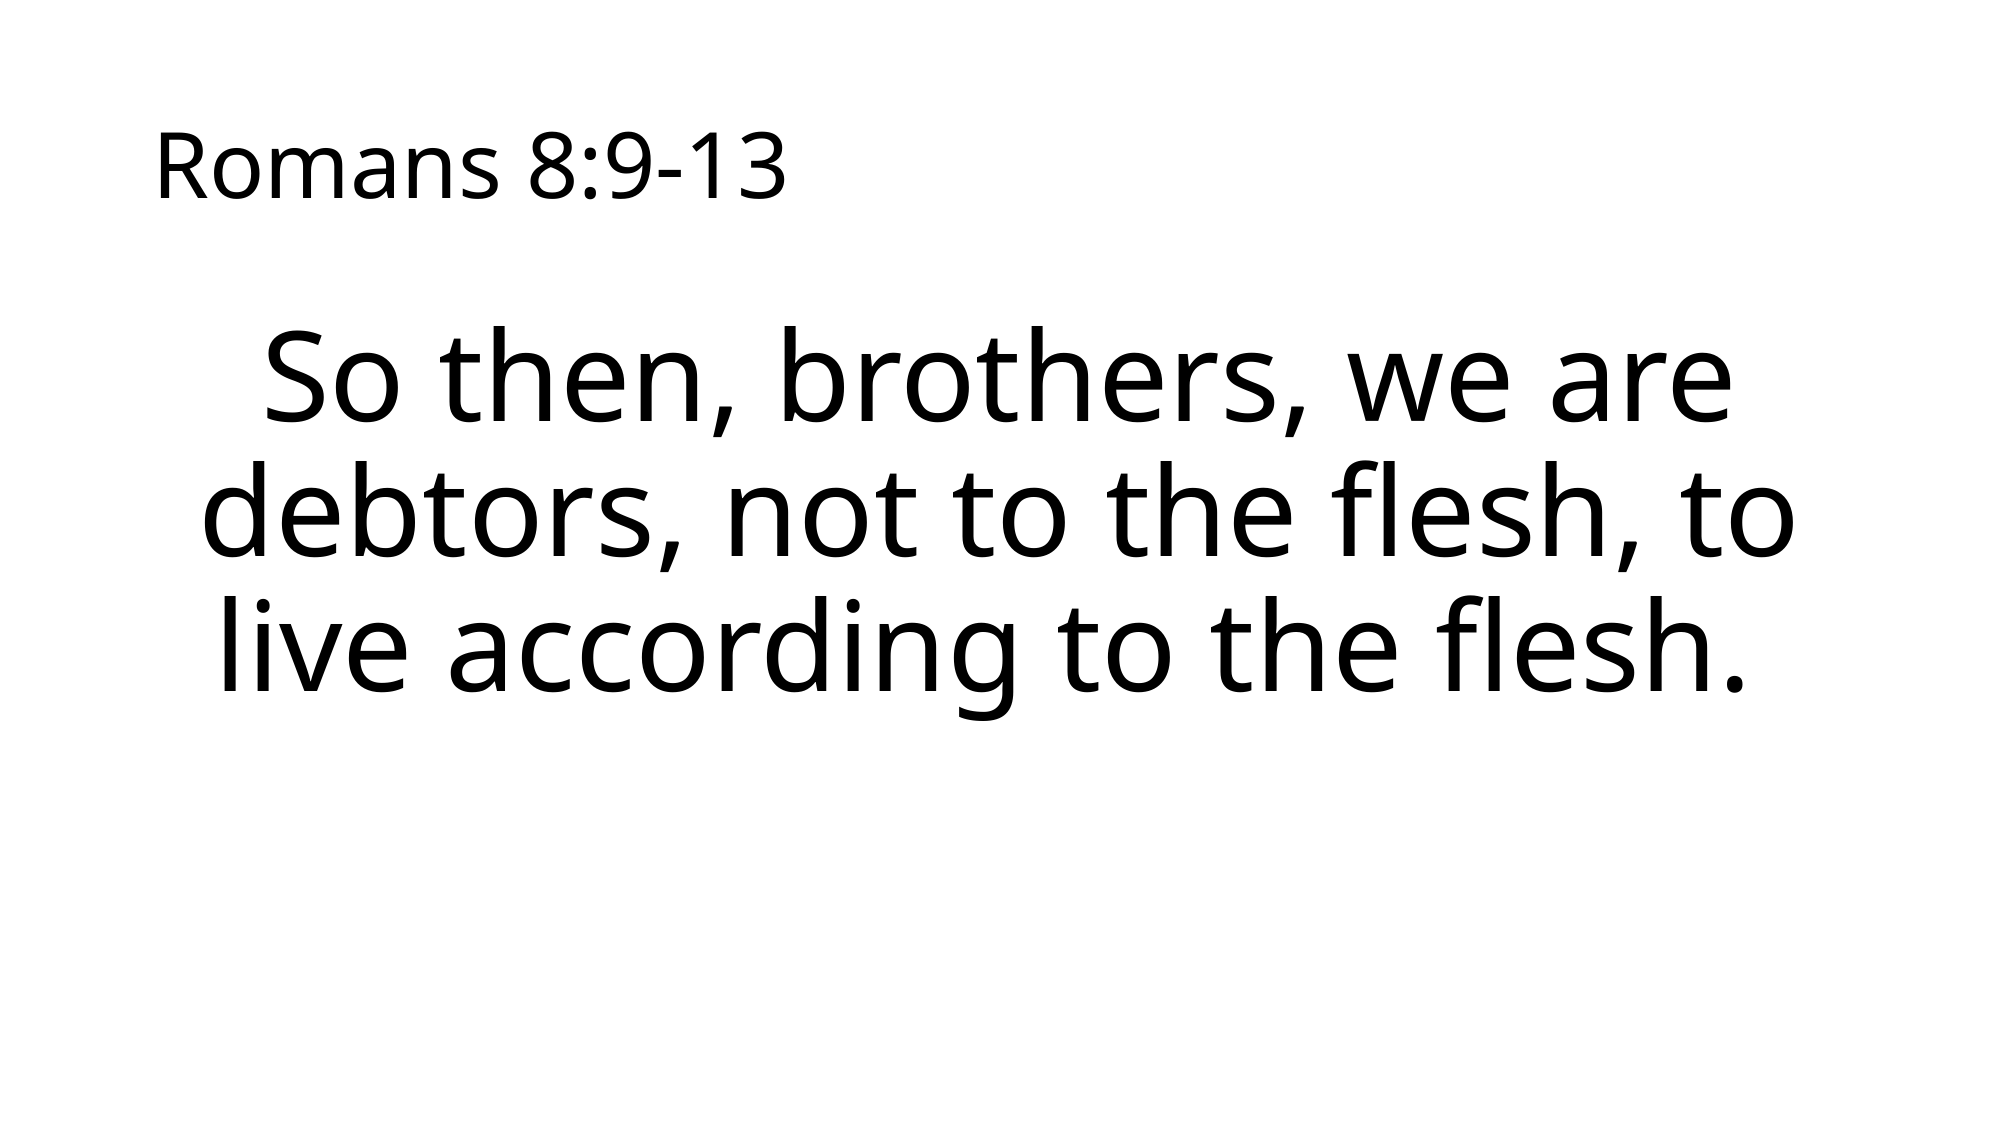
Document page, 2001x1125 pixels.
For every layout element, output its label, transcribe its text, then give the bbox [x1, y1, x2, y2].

title Romans 8:9-13 [137, 59, 1863, 278]
list So then, brothers, we are debtors, not to the flesh, to live according to the flesh. [137, 306, 1863, 1014]
